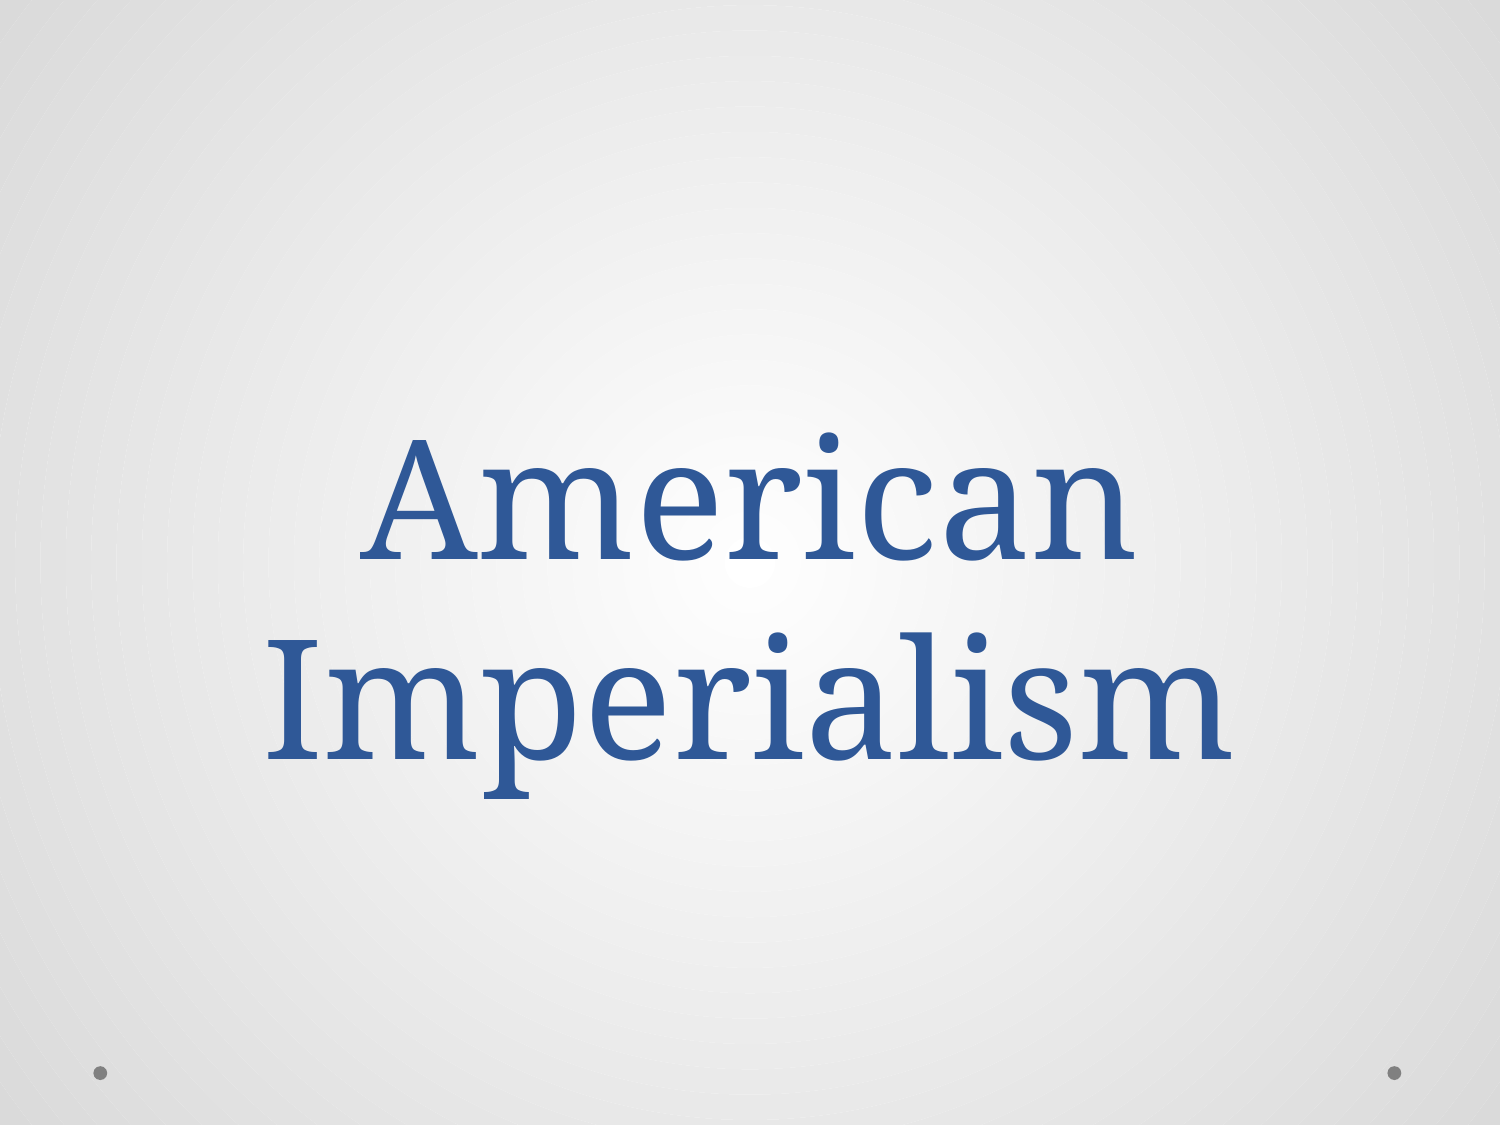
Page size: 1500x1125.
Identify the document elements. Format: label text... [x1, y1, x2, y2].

title American Imperialism [112, 99, 1388, 800]
